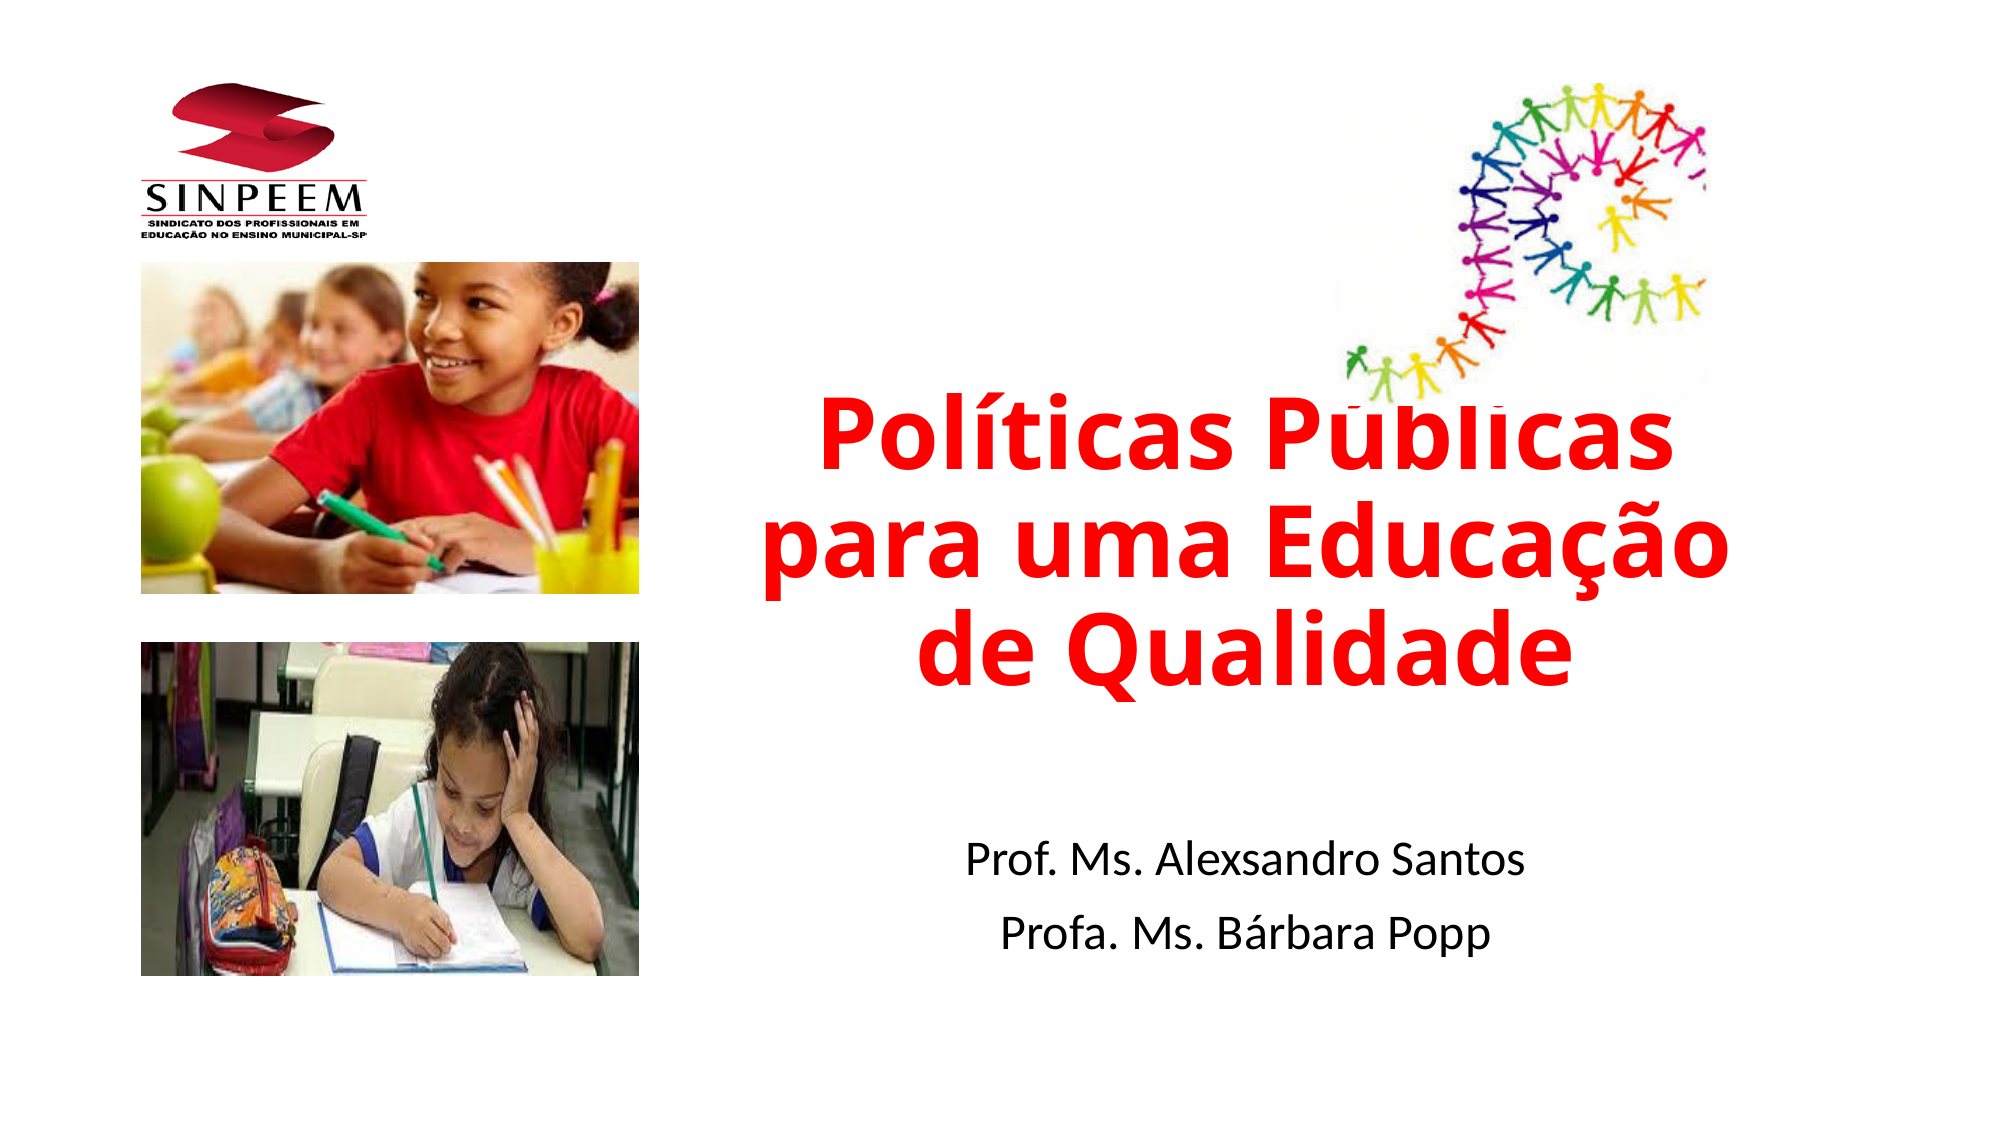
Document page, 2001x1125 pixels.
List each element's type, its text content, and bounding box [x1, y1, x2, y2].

subtitle Prof. Ms. Alexsandro Santos Profa. Ms. Bárbara Popp [724, 824, 1768, 977]
picture [1327, 83, 1711, 406]
picture [141, 83, 367, 239]
title Políticas Públicas para uma Educação de Qualidade [674, 405, 1818, 715]
picture [141, 262, 639, 594]
picture [141, 642, 639, 976]
